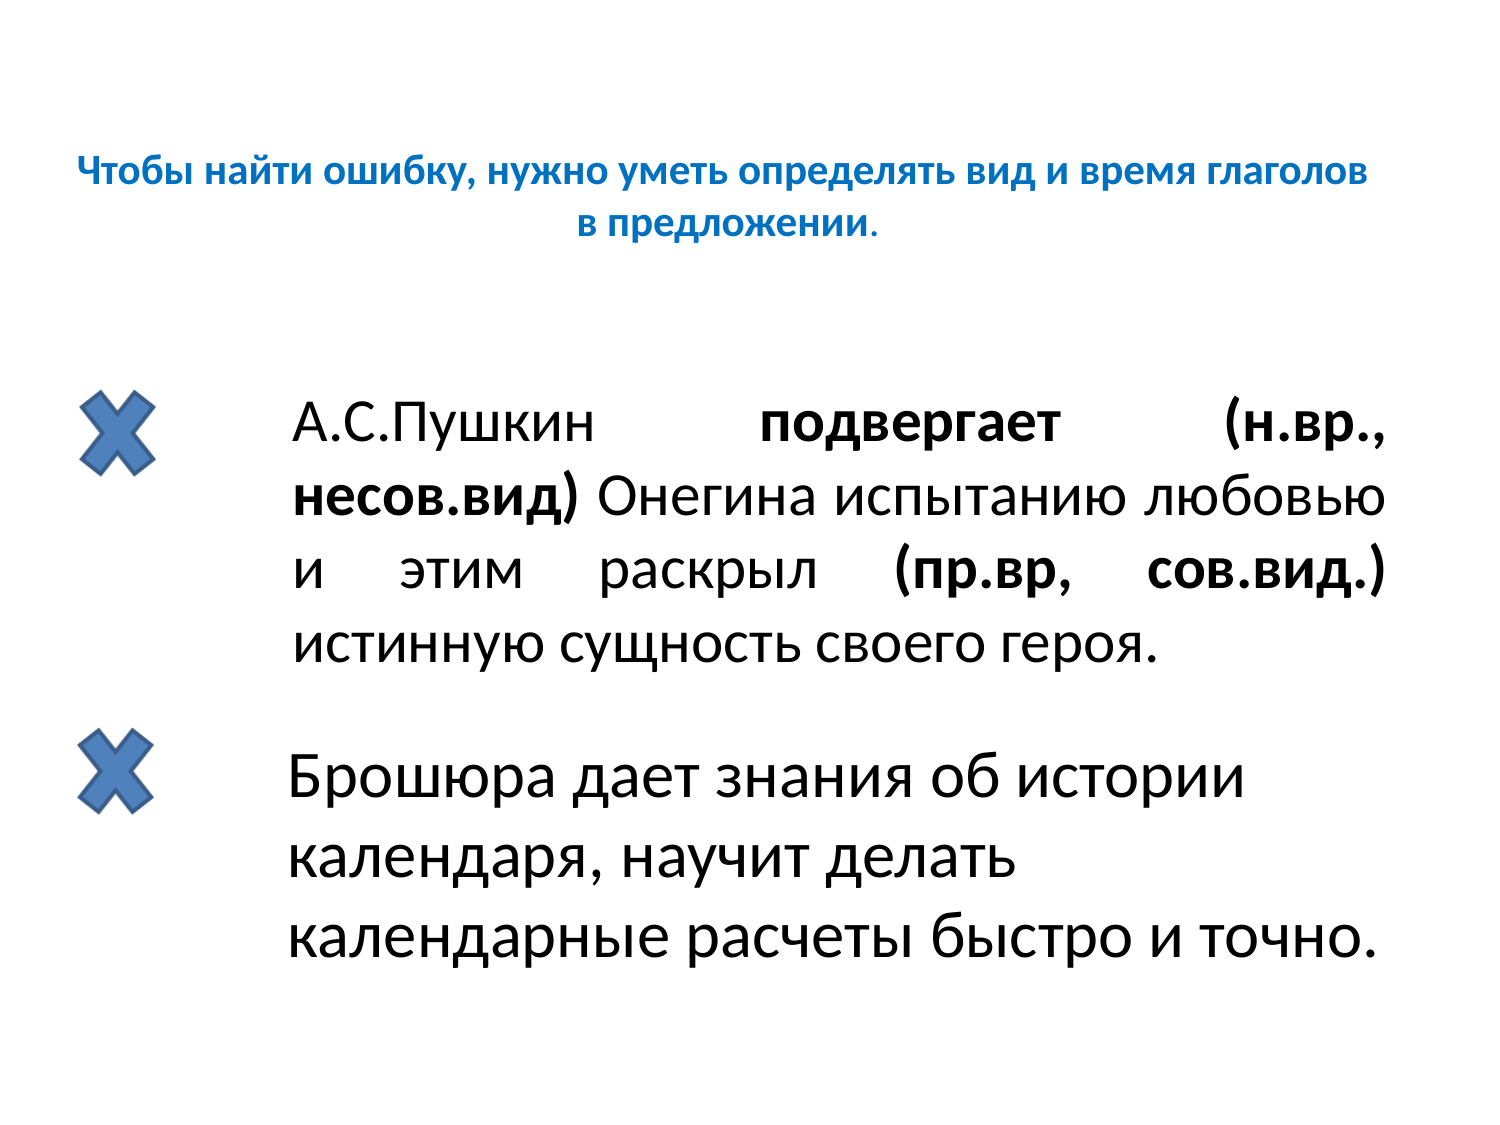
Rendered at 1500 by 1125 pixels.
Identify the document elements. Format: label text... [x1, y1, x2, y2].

text_box Брошюра дает знания об истории календаря, научит делать календарные расчеты быстро и точно. [273, 723, 1399, 1058]
picture [77, 389, 157, 478]
title Чтобы найти ошибку, нужно уметь определять вид и время глаголов в предложении. [53, 125, 1404, 313]
picture [76, 727, 155, 816]
list А.С.Пушкин подвергает (н.вр., несов.вид) Онегина испытанию любовью и этим раскрыл (пр.вр, сов.вид.) истинную сущность своего героя. [277, 372, 1404, 693]
